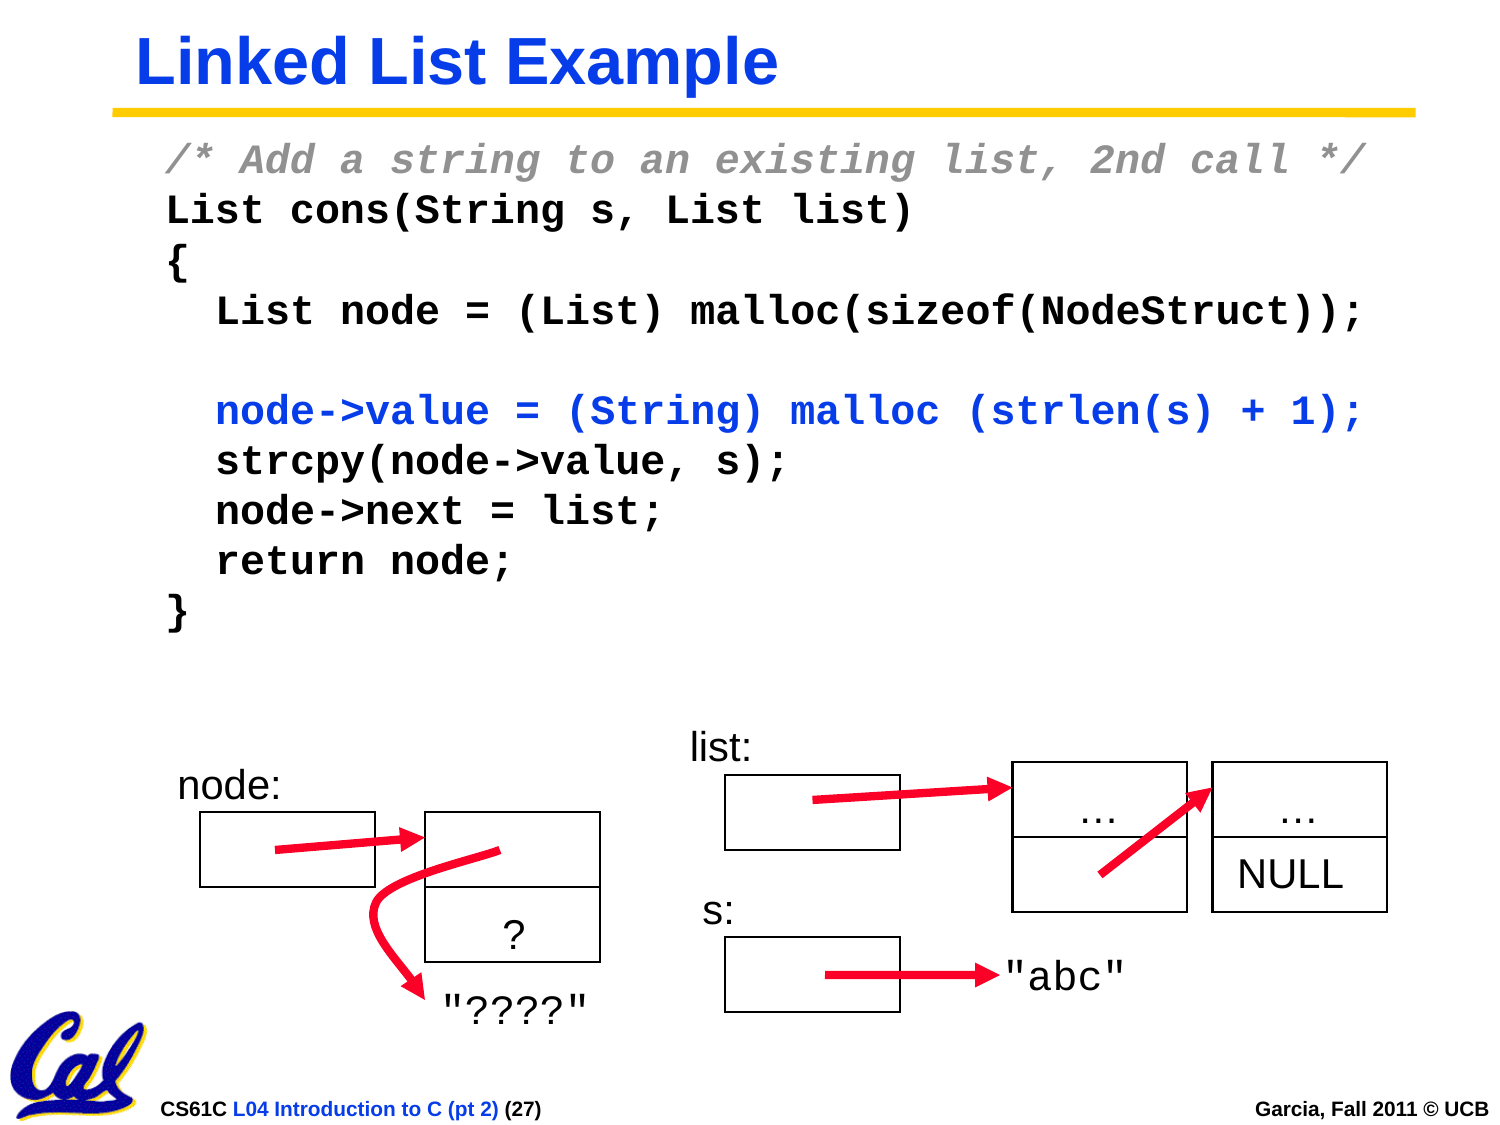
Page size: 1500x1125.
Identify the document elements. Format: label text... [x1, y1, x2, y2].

text_box [200, 812, 375, 888]
text_box "abc" [987, 941, 1143, 1007]
text_box [274, 832, 425, 851]
text_box [1099, 787, 1213, 876]
text_box … [1062, 774, 1135, 840]
text_box [1012, 762, 1188, 837]
text_box [812, 782, 1013, 801]
text_box /* Add a string to an existing list, 2nd call */ List cons(String s, List list) { List node = (List) malloc(sizeof(NodeStruct)); node->value = (String) malloc (strlen(s) + 1); strcpy(node->value, s); node->next = list; return node; } [150, 124, 1381, 640]
text_box list: [675, 712, 775, 778]
text_box … [1262, 774, 1335, 839]
text_box [1212, 762, 1388, 837]
text_box [725, 937, 900, 1013]
text_box [725, 774, 900, 850]
text_box node: [162, 750, 297, 815]
text_box s: [687, 875, 750, 940]
text_box [425, 812, 600, 887]
text_box [1212, 837, 1388, 913]
text_box "????" [425, 975, 605, 1040]
text_box ? [487, 900, 541, 965]
picture [10, 1011, 150, 1121]
text_box [1012, 837, 1188, 913]
title Linked List Example [124, 24, 791, 104]
text_box [824, 968, 1000, 982]
text_box NULL [1222, 839, 1360, 905]
text_box [373, 849, 500, 1000]
text_box [444, 887, 600, 963]
